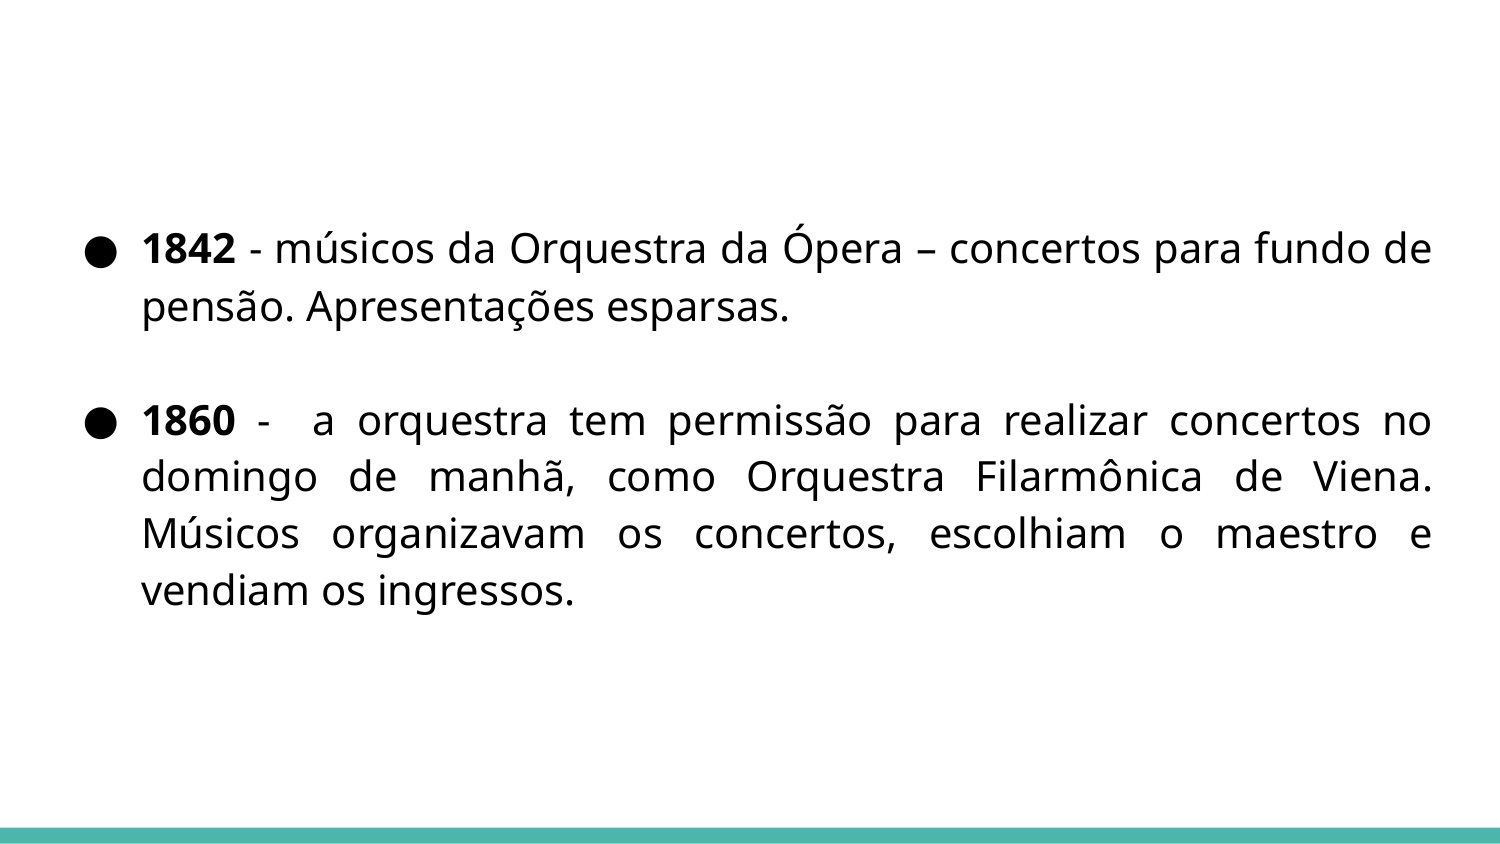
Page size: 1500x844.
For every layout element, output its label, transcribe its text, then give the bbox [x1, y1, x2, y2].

list 1842 - músicos da Orquestra da Ópera – concertos para fundo de pensão. Apresentações esparsas. 1860 - a orquestra tem permissão para realizar concertos no domingo de manhã, como Orquestra Filarmônica de Viena. Músicos organizavam os concertos, escolhiam o maestro e vendiam os ingressos. [51, 204, 1449, 750]
